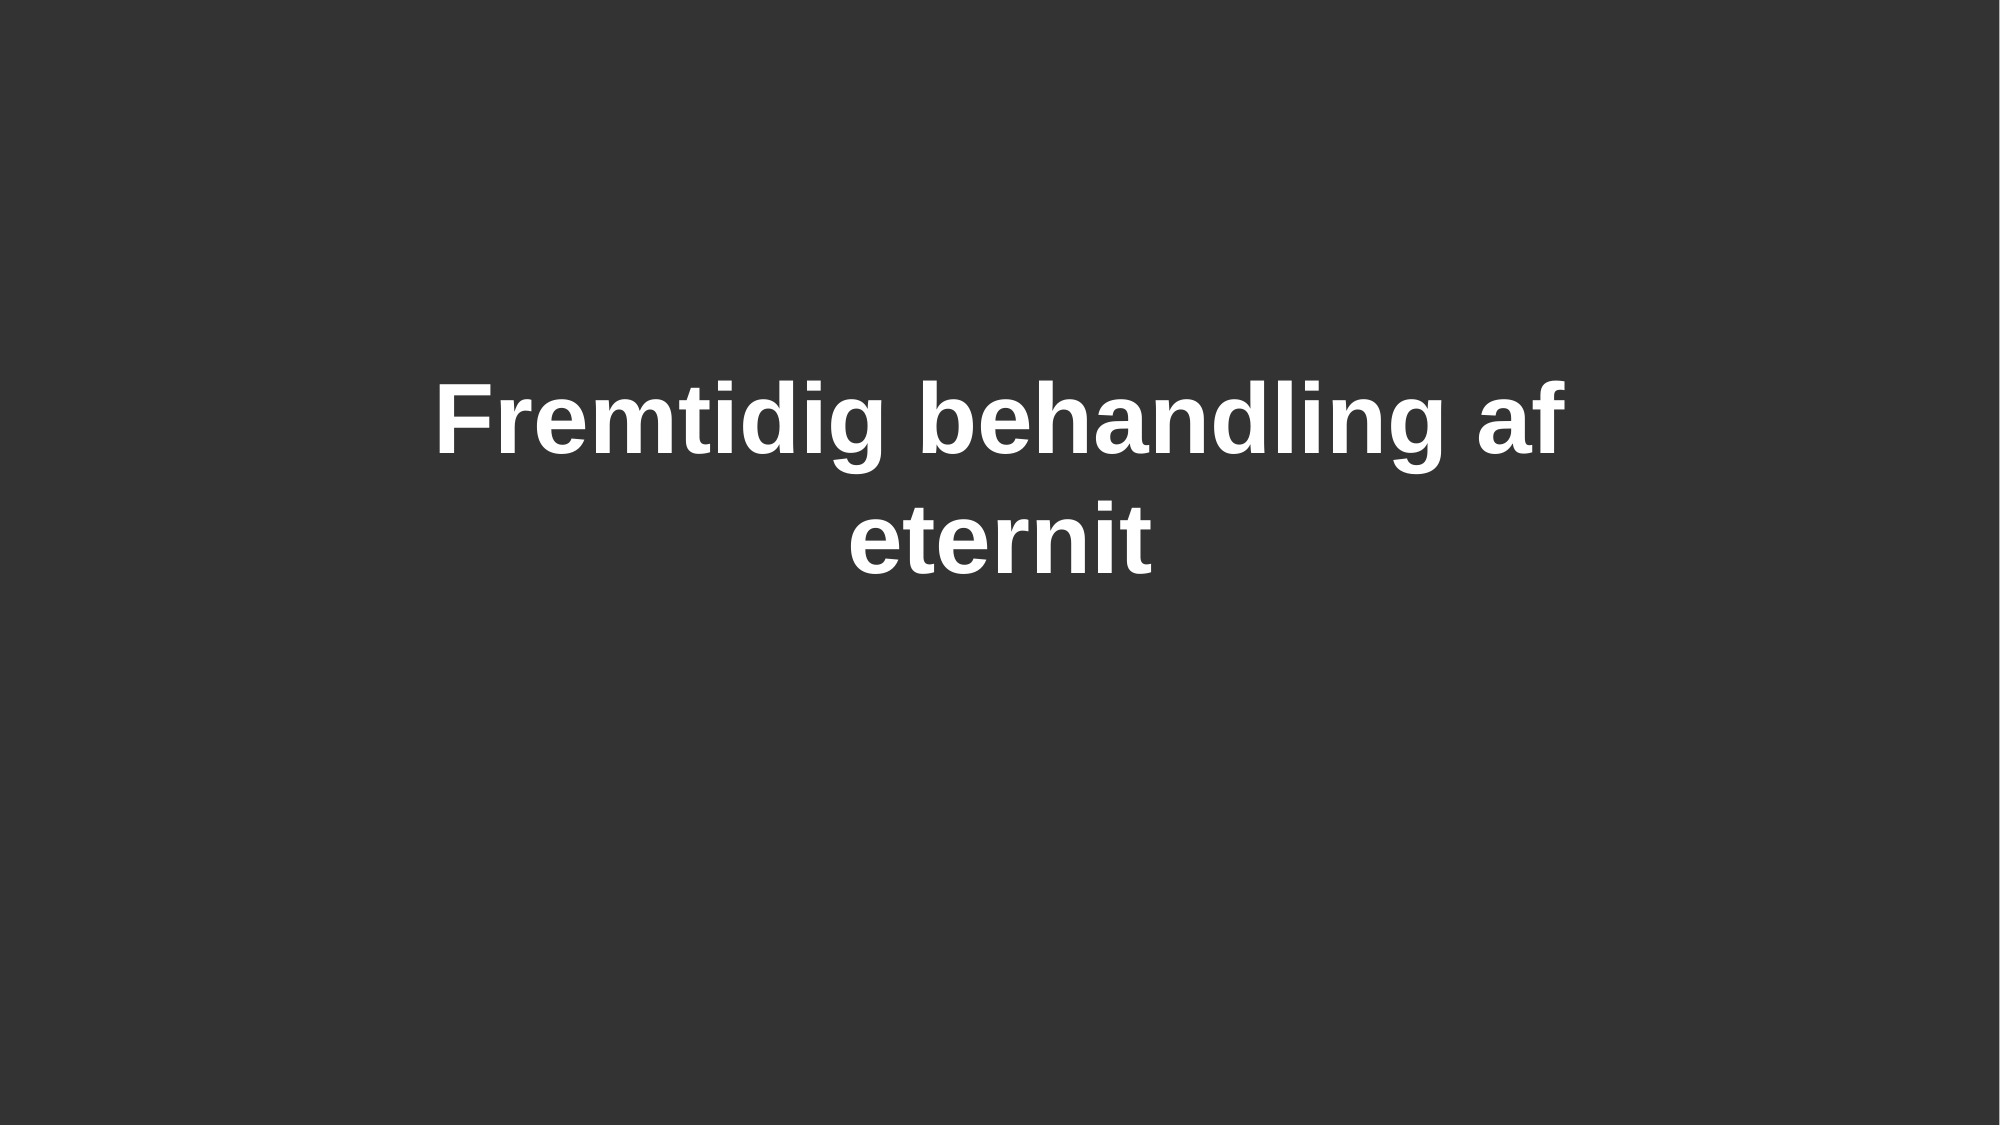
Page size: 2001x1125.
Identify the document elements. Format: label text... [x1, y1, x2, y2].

title Fremtidig behandling af eternit [371, 59, 1629, 594]
